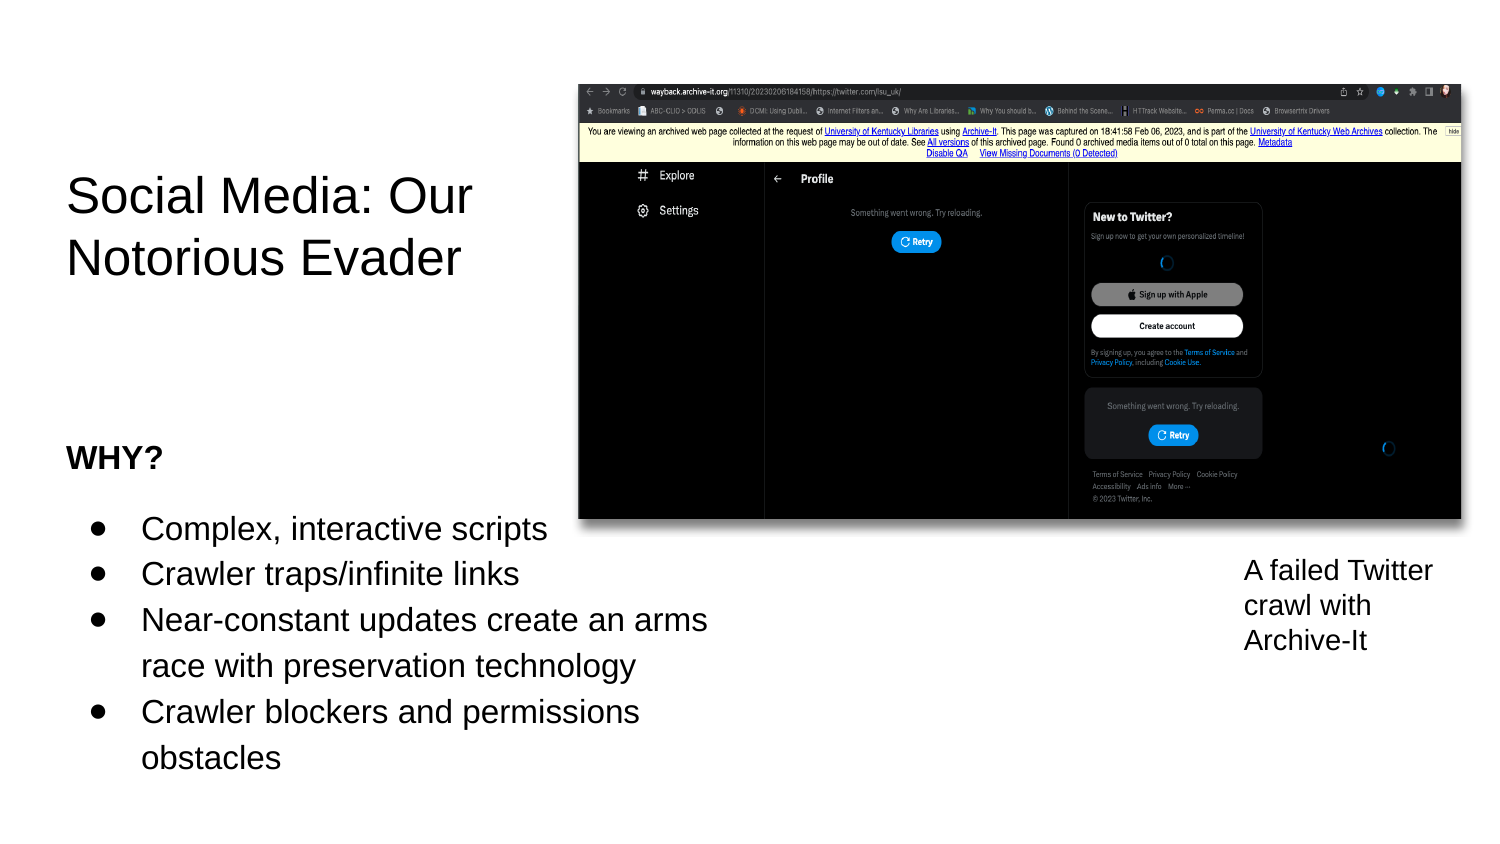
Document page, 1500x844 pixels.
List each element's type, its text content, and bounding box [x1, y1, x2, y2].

text_box A failed Twitter crawl with Archive-It [1228, 536, 1462, 672]
picture [578, 84, 1462, 519]
list WHY? Complex, interactive scripts Crawler traps/infinite links Near-constant updates create an arms race with preservation technology Crawler blockers and permissions obstacles [51, 414, 750, 795]
title Social Media: Our Notorious Evader [51, 176, 512, 301]
